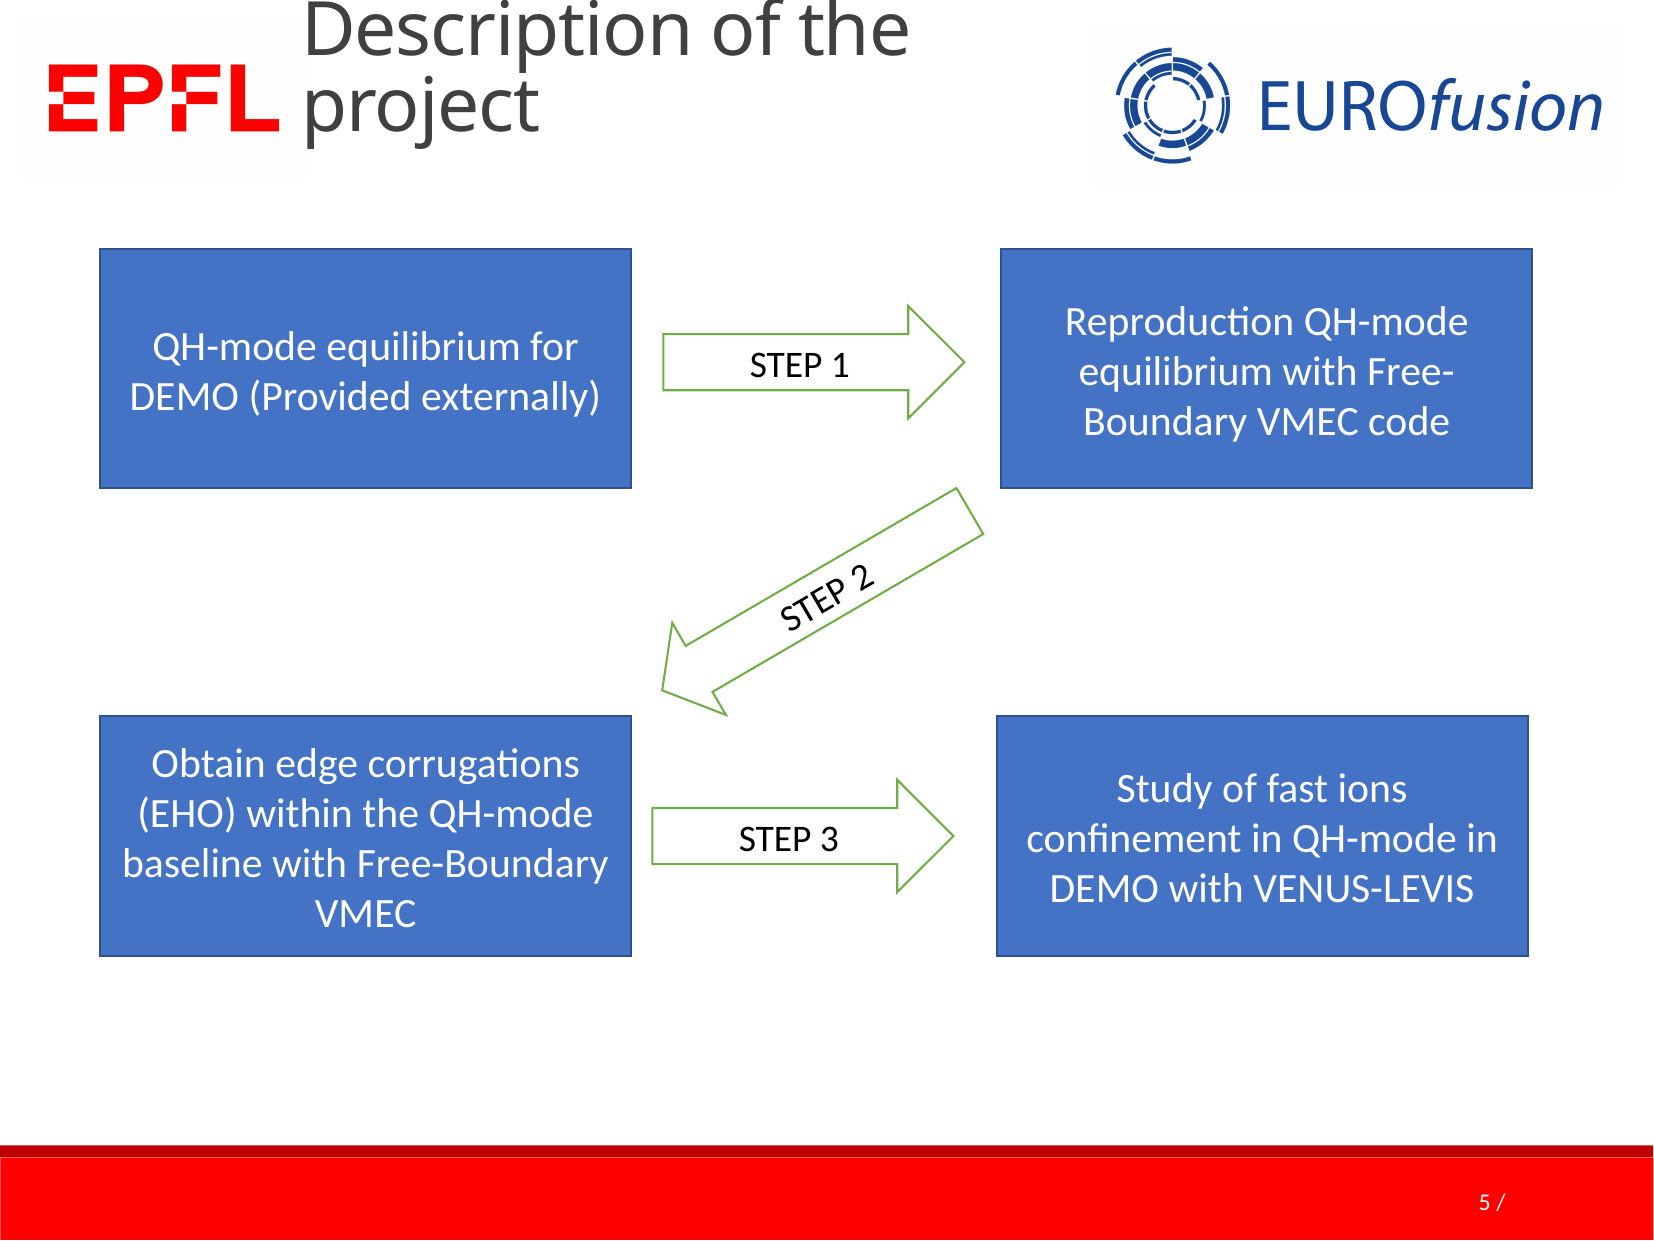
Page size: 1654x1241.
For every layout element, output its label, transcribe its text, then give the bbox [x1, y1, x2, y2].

text_box STEP 2 [662, 488, 984, 715]
text_box Reproduction QH-mode equilibrium with Free-Boundary VMEC code [1001, 248, 1533, 489]
text_box STEP 1 [663, 306, 965, 419]
slide_number 5 / [1342, 1168, 1521, 1235]
text_box Obtain edge corrugations (EHO) within the QH-mode baseline with Free-Boundary VMEC [100, 716, 632, 956]
text_box STEP 3 [652, 779, 954, 893]
text_box QH-mode equilibrium for DEMO (Provided externally) [100, 248, 632, 489]
text_box Description of the project [286, 9, 1138, 155]
picture [1089, 22, 1623, 186]
picture [20, 16, 308, 179]
text_box Study of fast ions confinement in QH-mode in DEMO with VENUS-LEVIS [996, 716, 1528, 956]
